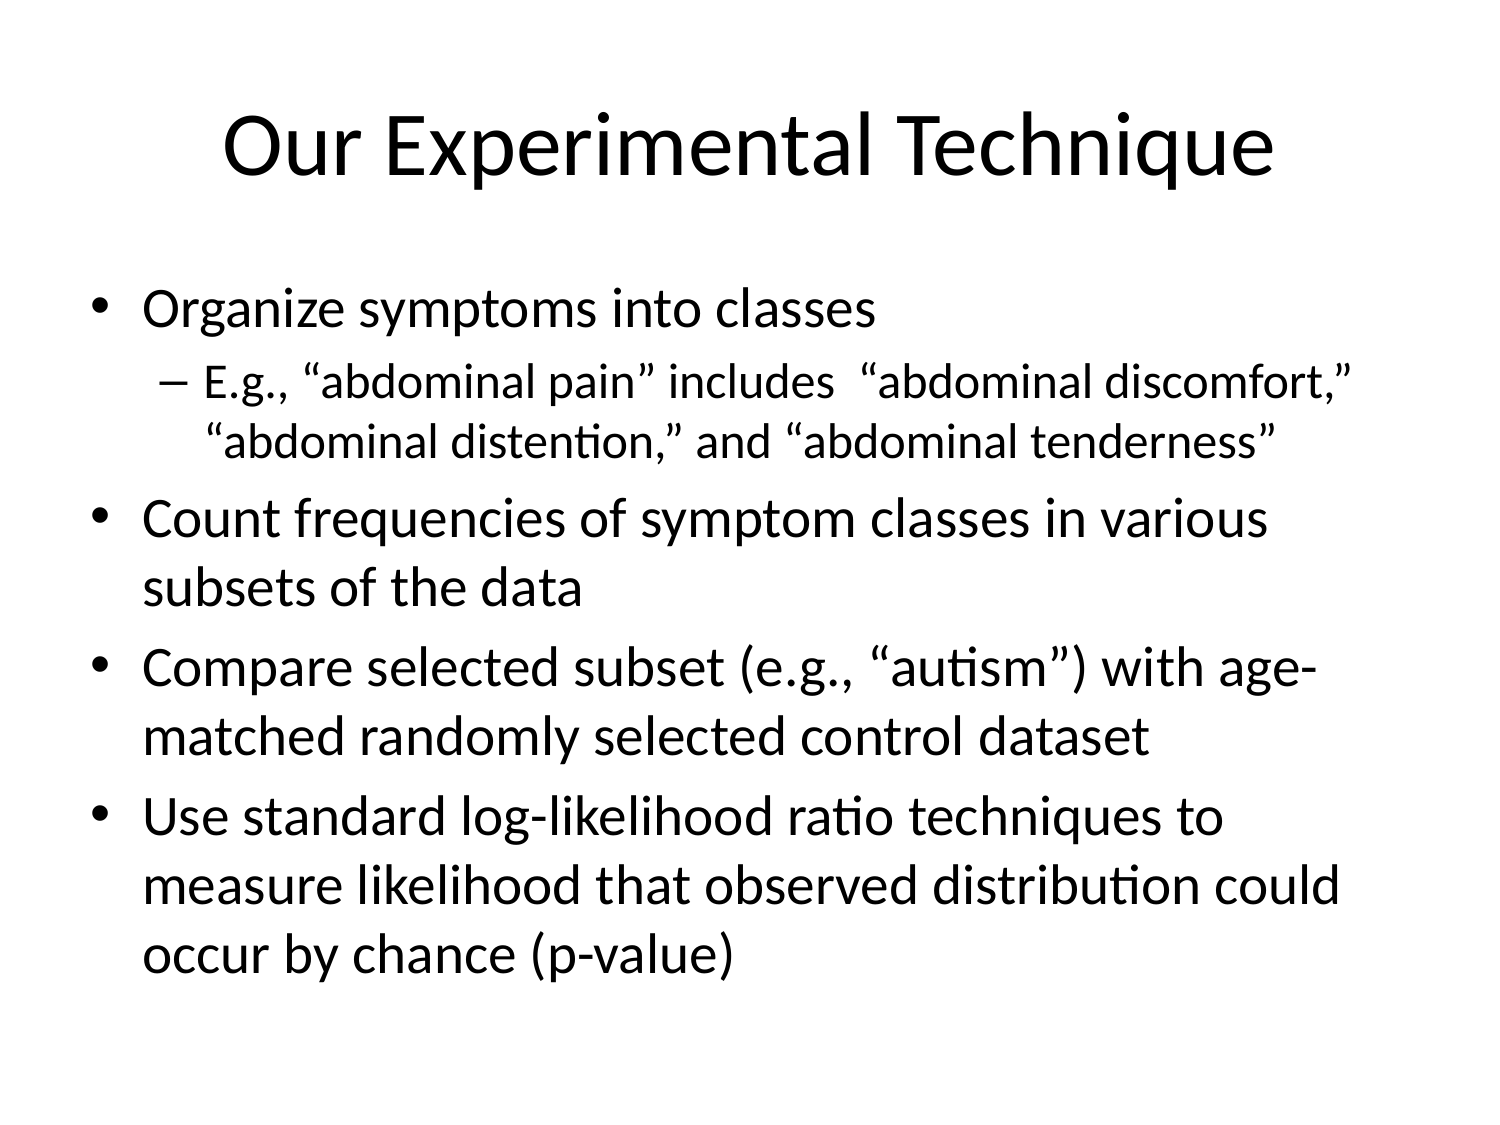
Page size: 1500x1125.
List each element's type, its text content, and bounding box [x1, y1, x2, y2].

title Our Experimental Technique [75, 45, 1425, 233]
list Organize symptoms into classes E.g., “abdominal pain” includes “abdominal discomfort,” “abdominal distention,” and “abdominal tenderness” Count frequencies of symptom classes in various subsets of the data Compare selected subset (e.g., “autism”) with age-matched randomly selected control dataset Use standard log-likelihood ratio techniques to measure likelihood that observed distribution could occur by chance (p-value) [75, 262, 1425, 1005]
